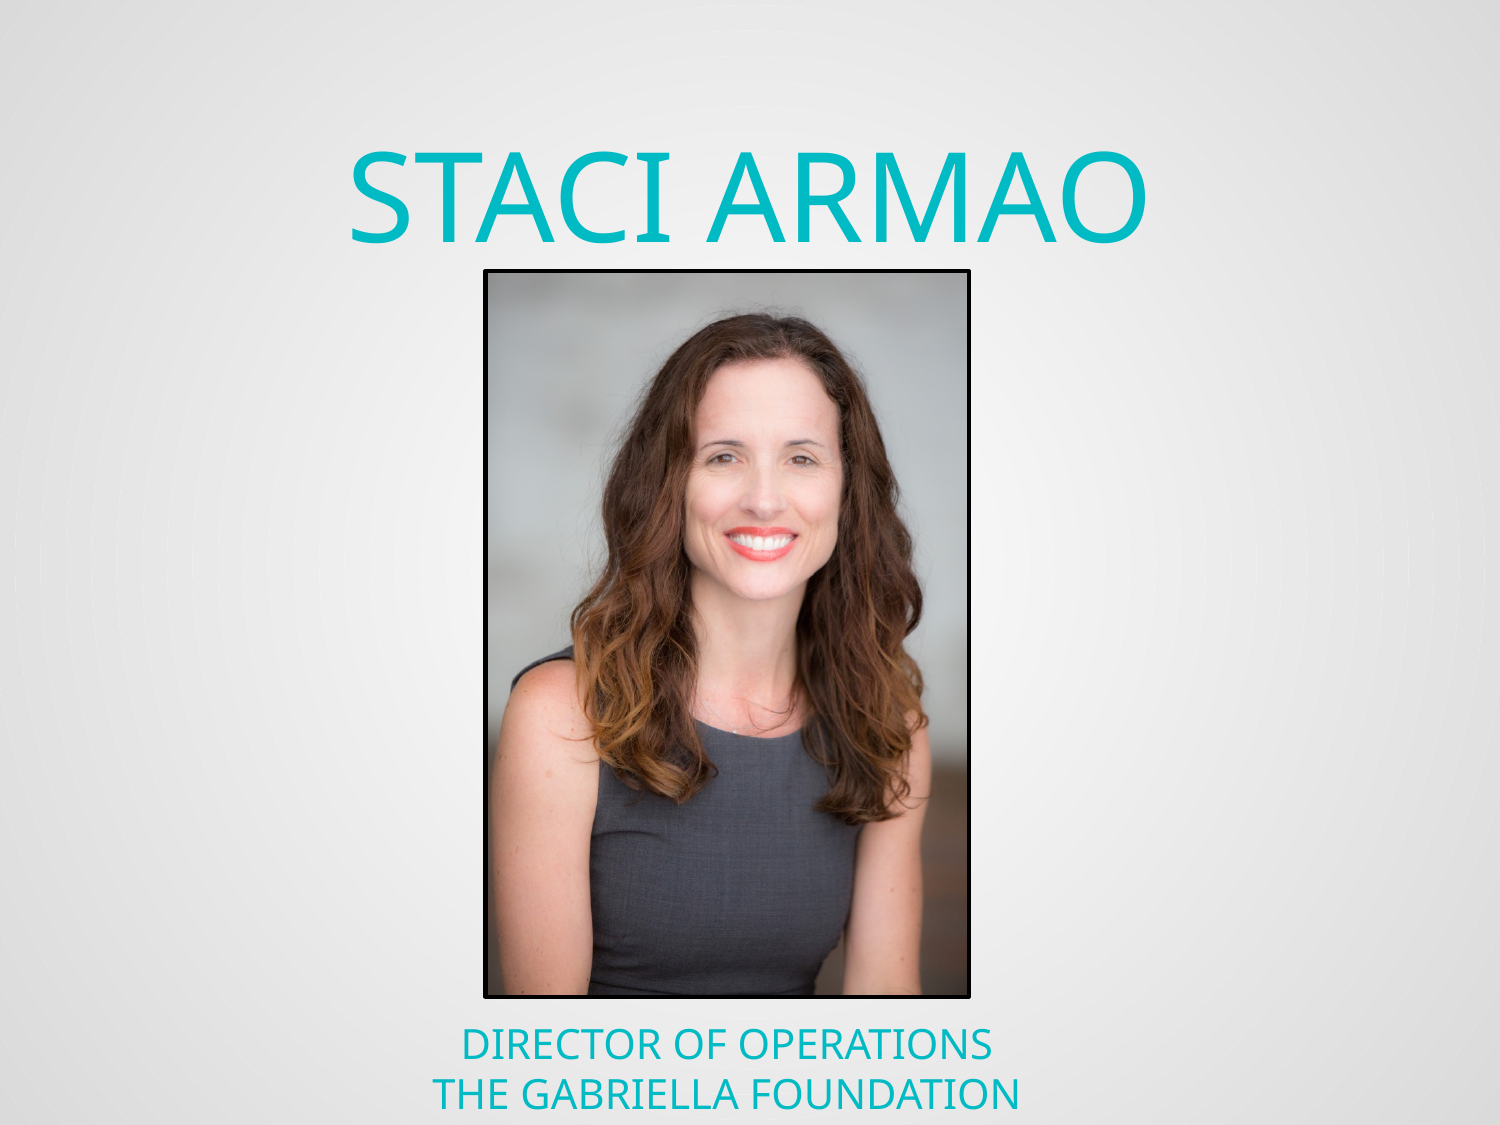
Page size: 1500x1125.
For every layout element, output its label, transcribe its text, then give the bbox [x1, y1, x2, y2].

picture [487, 272, 967, 995]
text_box Director of Operations The Gabriella Foundation [0, 987, 1477, 1125]
title Staci Armao [0, 0, 1500, 275]
